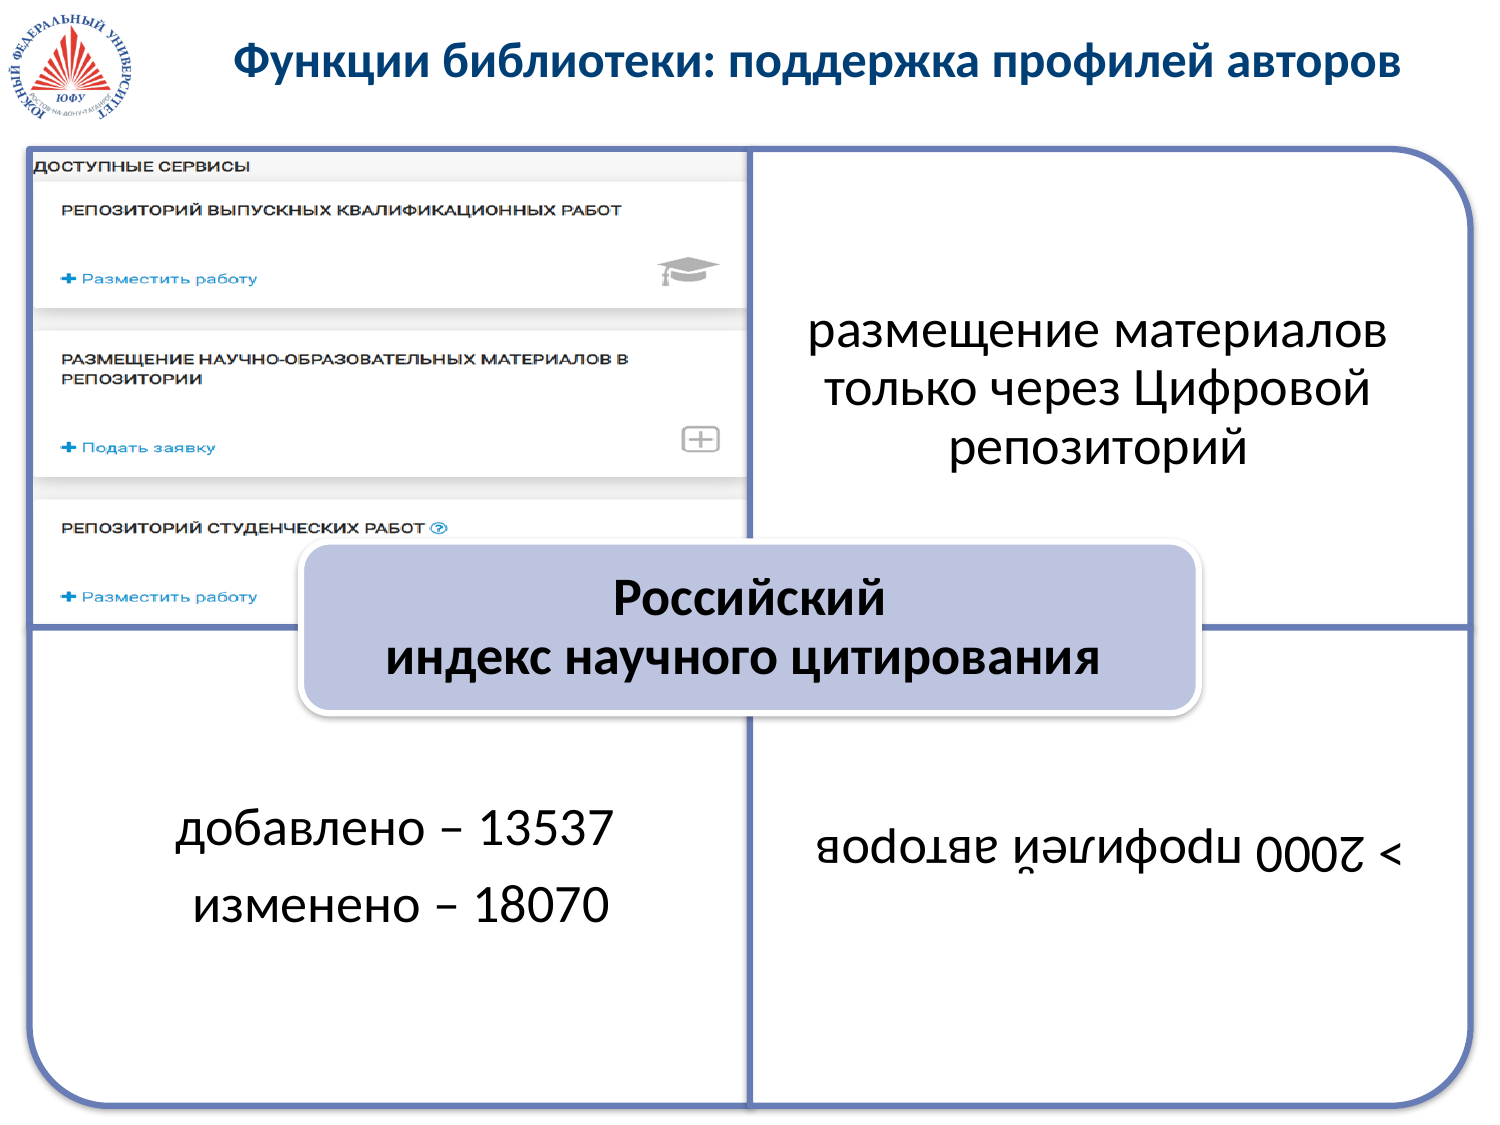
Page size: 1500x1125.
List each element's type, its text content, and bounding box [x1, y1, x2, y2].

picture [0, 0, 139, 127]
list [29, 148, 1471, 1107]
title Функции библиотеки: поддержка профилей авторов [140, 0, 1500, 114]
